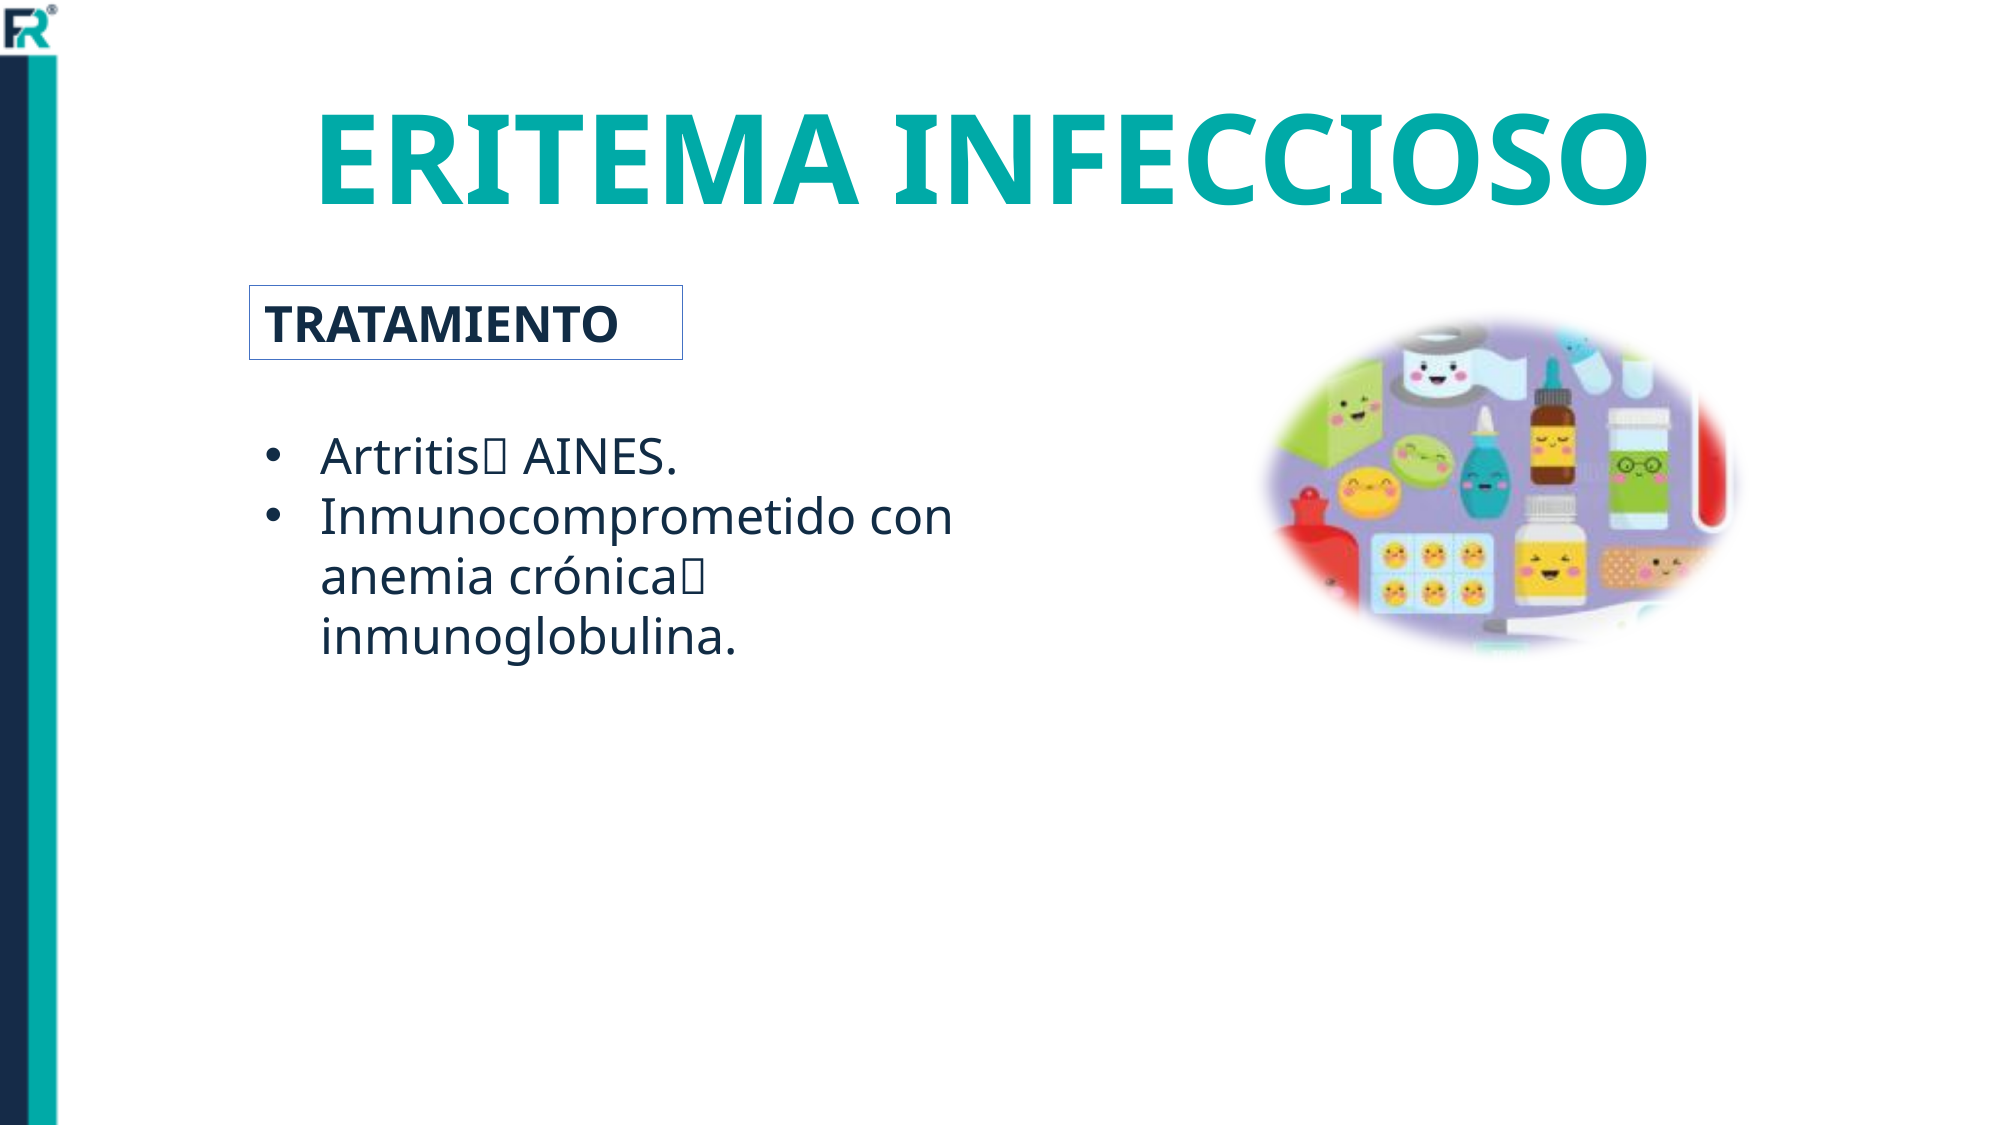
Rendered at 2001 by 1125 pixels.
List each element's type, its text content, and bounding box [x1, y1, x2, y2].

picture [0, 0, 2001, 1125]
text_box ERITEMA INFECCIOSO [137, 88, 1863, 307]
text_box TRATAMIENTO [249, 285, 683, 360]
text_box Artritis AINES. Inmunocomprometido con anemia crónica inmunoglobulina. [249, 416, 1148, 672]
